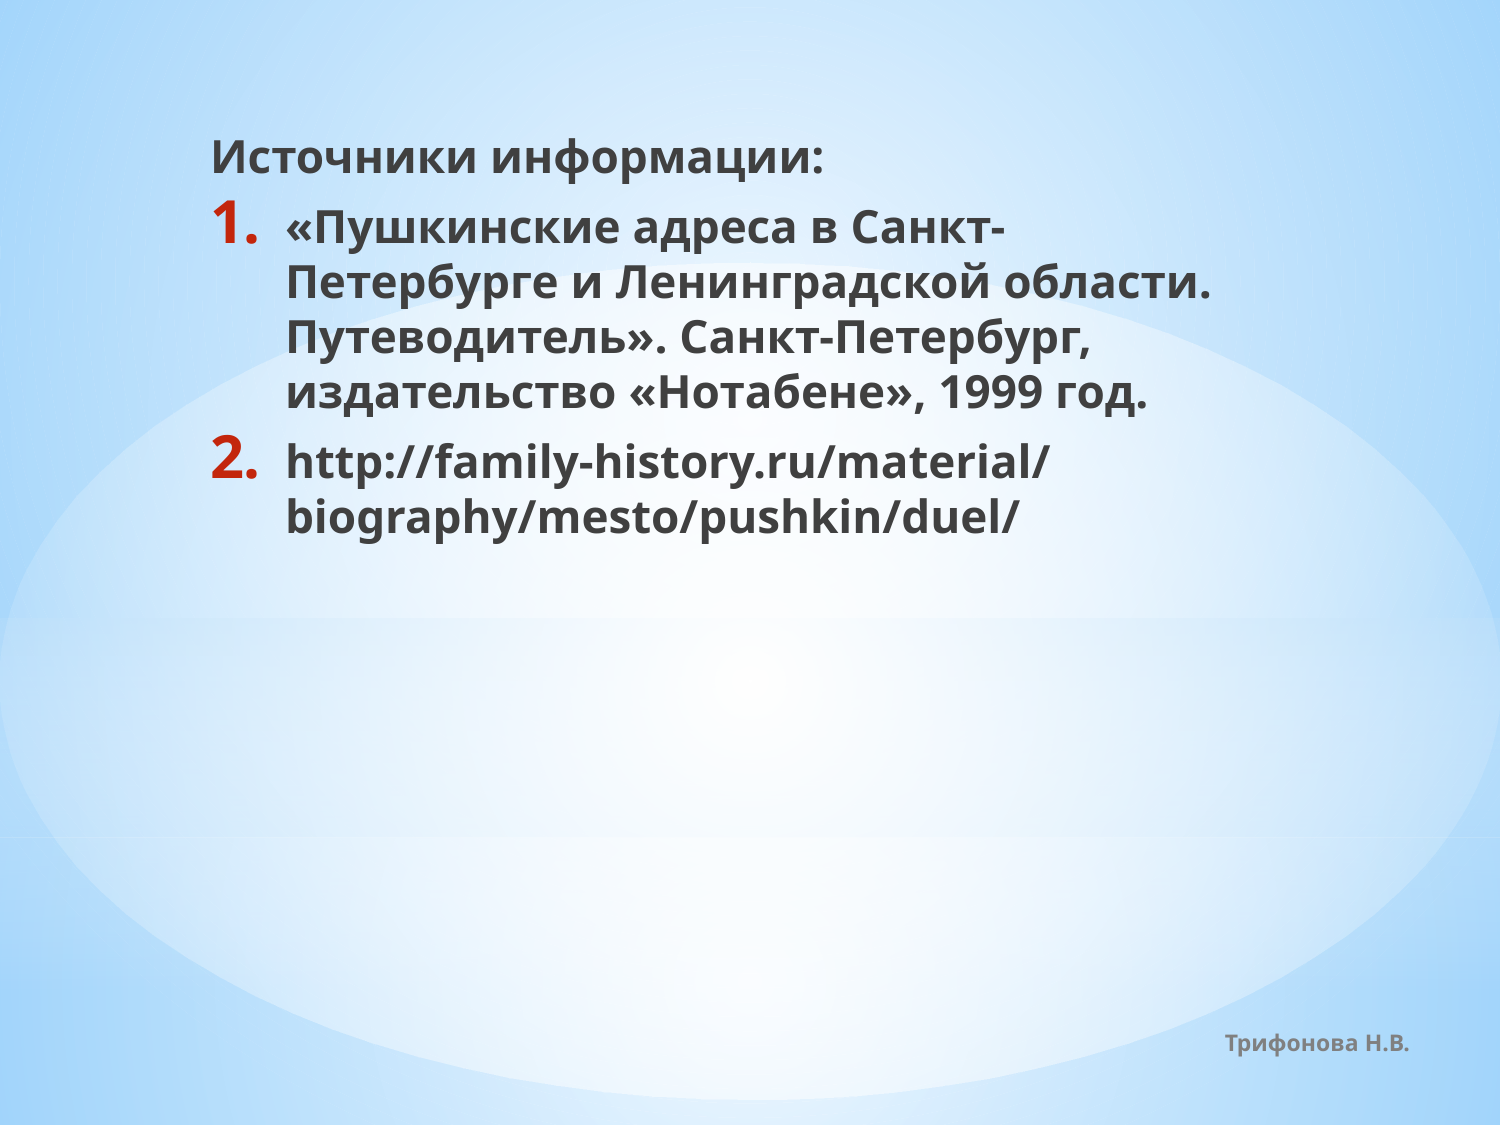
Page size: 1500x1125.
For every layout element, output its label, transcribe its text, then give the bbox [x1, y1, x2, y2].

list Источники информации: «Пушкинские адреса в Санкт-Петербурге и Ленинградской области. Путеводитель». Санкт-Петербург, издательство «Нотабене», 1999 год. http://family-history.ru/material/biography/mesto/pushkin/duel/ [187, 120, 1238, 690]
slide_number Трифонова Н.В. [1012, 1012, 1425, 1073]
footer [75, 1012, 625, 1073]
